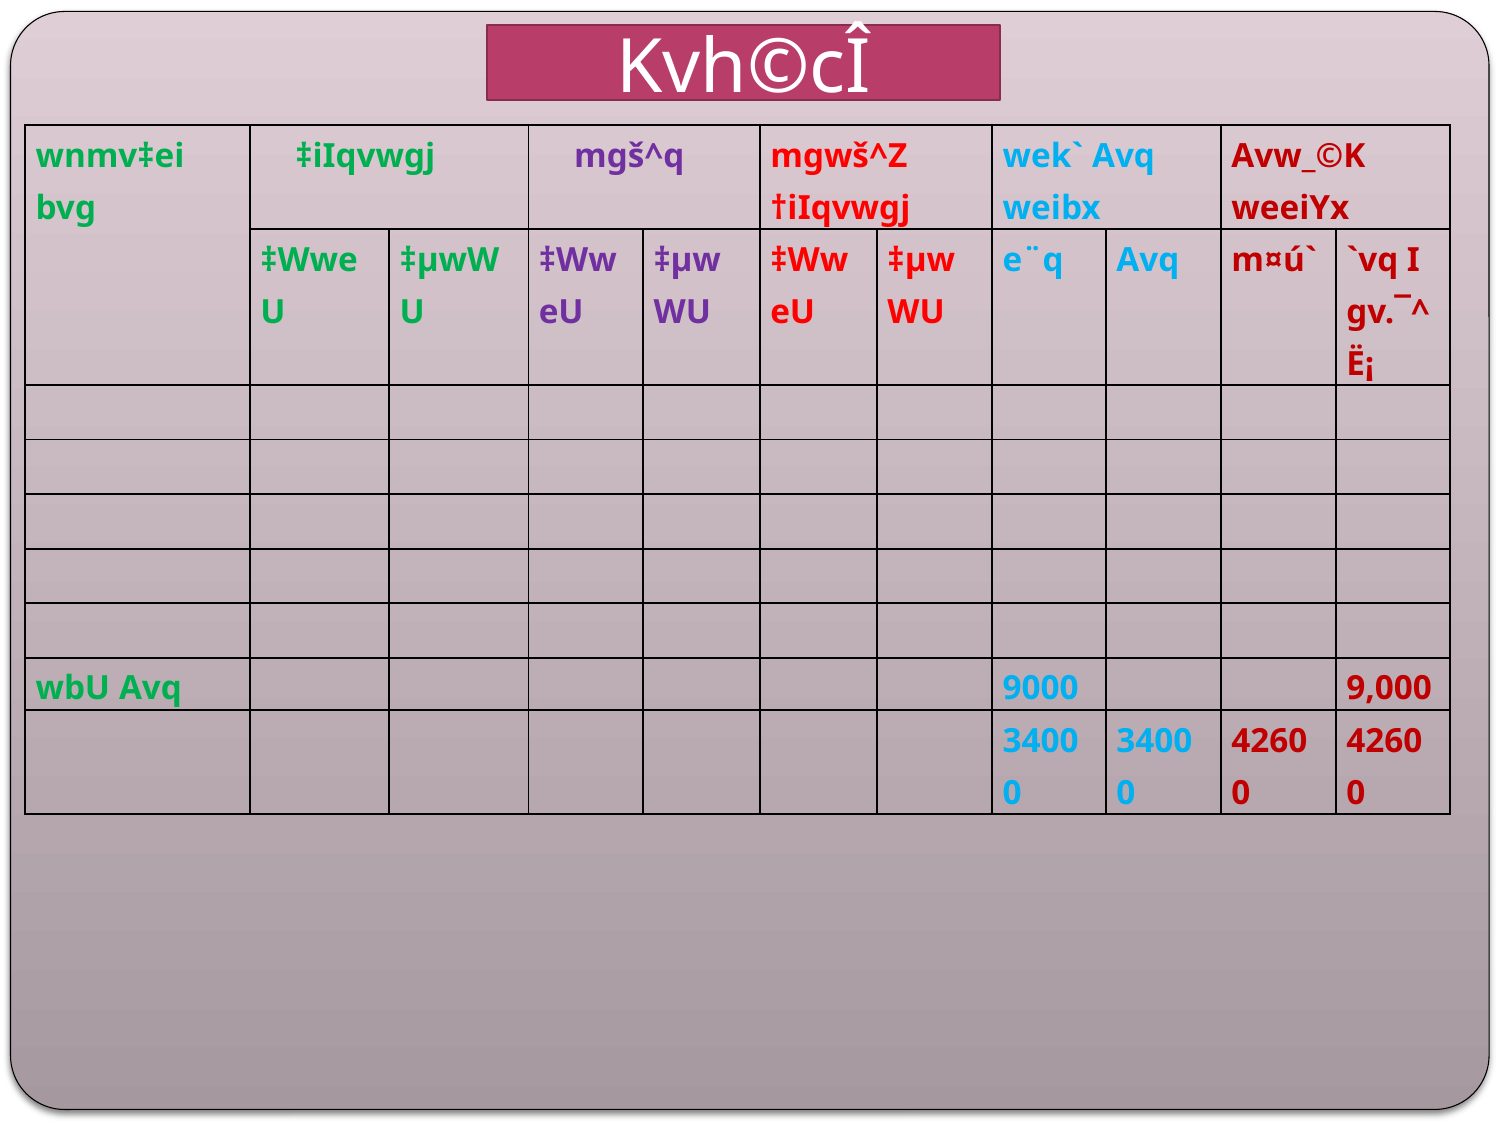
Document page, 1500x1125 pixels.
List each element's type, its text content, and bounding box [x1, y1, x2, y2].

table_cell [390, 550, 528, 602]
table_header mgwš^Z †iIqvwgj [761, 126, 991, 228]
table_cell [761, 550, 876, 602]
table_cell [390, 659, 528, 709]
table_cell [1222, 440, 1335, 493]
table_cell [993, 550, 1105, 602]
table_cell e¨q [993, 230, 1105, 384]
table_cell [390, 711, 528, 813]
table_cell [529, 440, 642, 493]
table_cell Avq [1107, 230, 1220, 384]
table_cell ‡µwWU [390, 230, 528, 384]
table_cell [251, 495, 388, 548]
table_cell [1107, 386, 1220, 439]
table_cell [1107, 495, 1220, 548]
table_header wnmv‡ei bvg [26, 126, 249, 384]
table_cell [1222, 495, 1335, 548]
table_cell m¤ú` [1222, 230, 1335, 384]
table_cell [878, 711, 991, 813]
table_cell [878, 386, 991, 439]
table_cell [761, 386, 876, 439]
table_cell [993, 386, 1105, 439]
table_cell [251, 440, 388, 493]
table_cell [26, 386, 249, 439]
table_cell [251, 386, 388, 439]
table_cell [1222, 659, 1335, 709]
table_cell [1107, 440, 1220, 493]
table_cell [761, 604, 876, 657]
table_cell [390, 440, 528, 493]
table_cell [390, 604, 528, 657]
table_cell [26, 711, 249, 813]
text_box Kvh©cÎ [486, 24, 1001, 101]
table_cell [761, 495, 876, 548]
table_header Avw_©K weeiYx [1222, 126, 1449, 228]
table_cell [529, 550, 642, 602]
table_cell 9,000 [1337, 659, 1449, 709]
table_header mgš^q [529, 126, 759, 228]
table_cell [644, 386, 759, 439]
table_cell [644, 495, 759, 548]
table_cell [390, 495, 528, 548]
table_cell [761, 440, 876, 493]
table_cell [529, 659, 642, 709]
table_header ‡iIqvwgj [251, 126, 528, 228]
table_cell [1107, 550, 1220, 602]
table_cell [644, 550, 759, 602]
table_cell [878, 550, 991, 602]
table_cell [251, 711, 388, 813]
table_header wek` Avq weibx [993, 126, 1220, 228]
table_cell [878, 440, 991, 493]
table_cell [1222, 386, 1335, 439]
table_cell [1337, 386, 1449, 439]
table_cell [644, 711, 759, 813]
table_cell [251, 659, 388, 709]
table_cell ‡WweU [529, 230, 642, 384]
table_cell [1337, 604, 1449, 657]
table_cell [529, 711, 642, 813]
table_cell [529, 495, 642, 548]
table_cell [390, 386, 528, 439]
table_cell 34000 [1107, 711, 1220, 813]
table_cell 9000 [993, 659, 1105, 709]
table_cell [878, 659, 991, 709]
table_cell [1337, 550, 1449, 602]
table_cell [251, 604, 388, 657]
table_cell [1337, 440, 1449, 493]
table_cell [993, 495, 1105, 548]
table_cell [878, 604, 991, 657]
table_cell [644, 440, 759, 493]
table_cell [1337, 495, 1449, 548]
table_cell [529, 386, 642, 439]
table_cell [1222, 550, 1335, 602]
table_cell wbU Avq [26, 659, 249, 709]
table_cell `vq I gv.¯^Ë¡ [1337, 230, 1449, 384]
table_cell [529, 604, 642, 657]
table_cell [1222, 604, 1335, 657]
table_cell [993, 604, 1105, 657]
table_cell [644, 604, 759, 657]
table_cell [1107, 604, 1220, 657]
table_cell ‡µwWU [644, 230, 759, 384]
table_cell [761, 711, 876, 813]
table_cell [26, 440, 249, 493]
table_cell [26, 550, 249, 602]
table_cell [1107, 659, 1220, 709]
table_cell [761, 659, 876, 709]
table_cell [26, 604, 249, 657]
table_cell ‡WweU [761, 230, 876, 384]
table_cell ‡WweU [251, 230, 388, 384]
table_cell [993, 440, 1105, 493]
table_cell 42600 [1337, 711, 1449, 813]
table_cell ‡µwWU [878, 230, 991, 384]
table_cell [644, 659, 759, 709]
table_cell [26, 495, 249, 548]
table_cell 42600 [1222, 711, 1335, 813]
table_cell [878, 495, 991, 548]
table_cell [251, 550, 388, 602]
table_cell 34000 [993, 711, 1105, 813]
